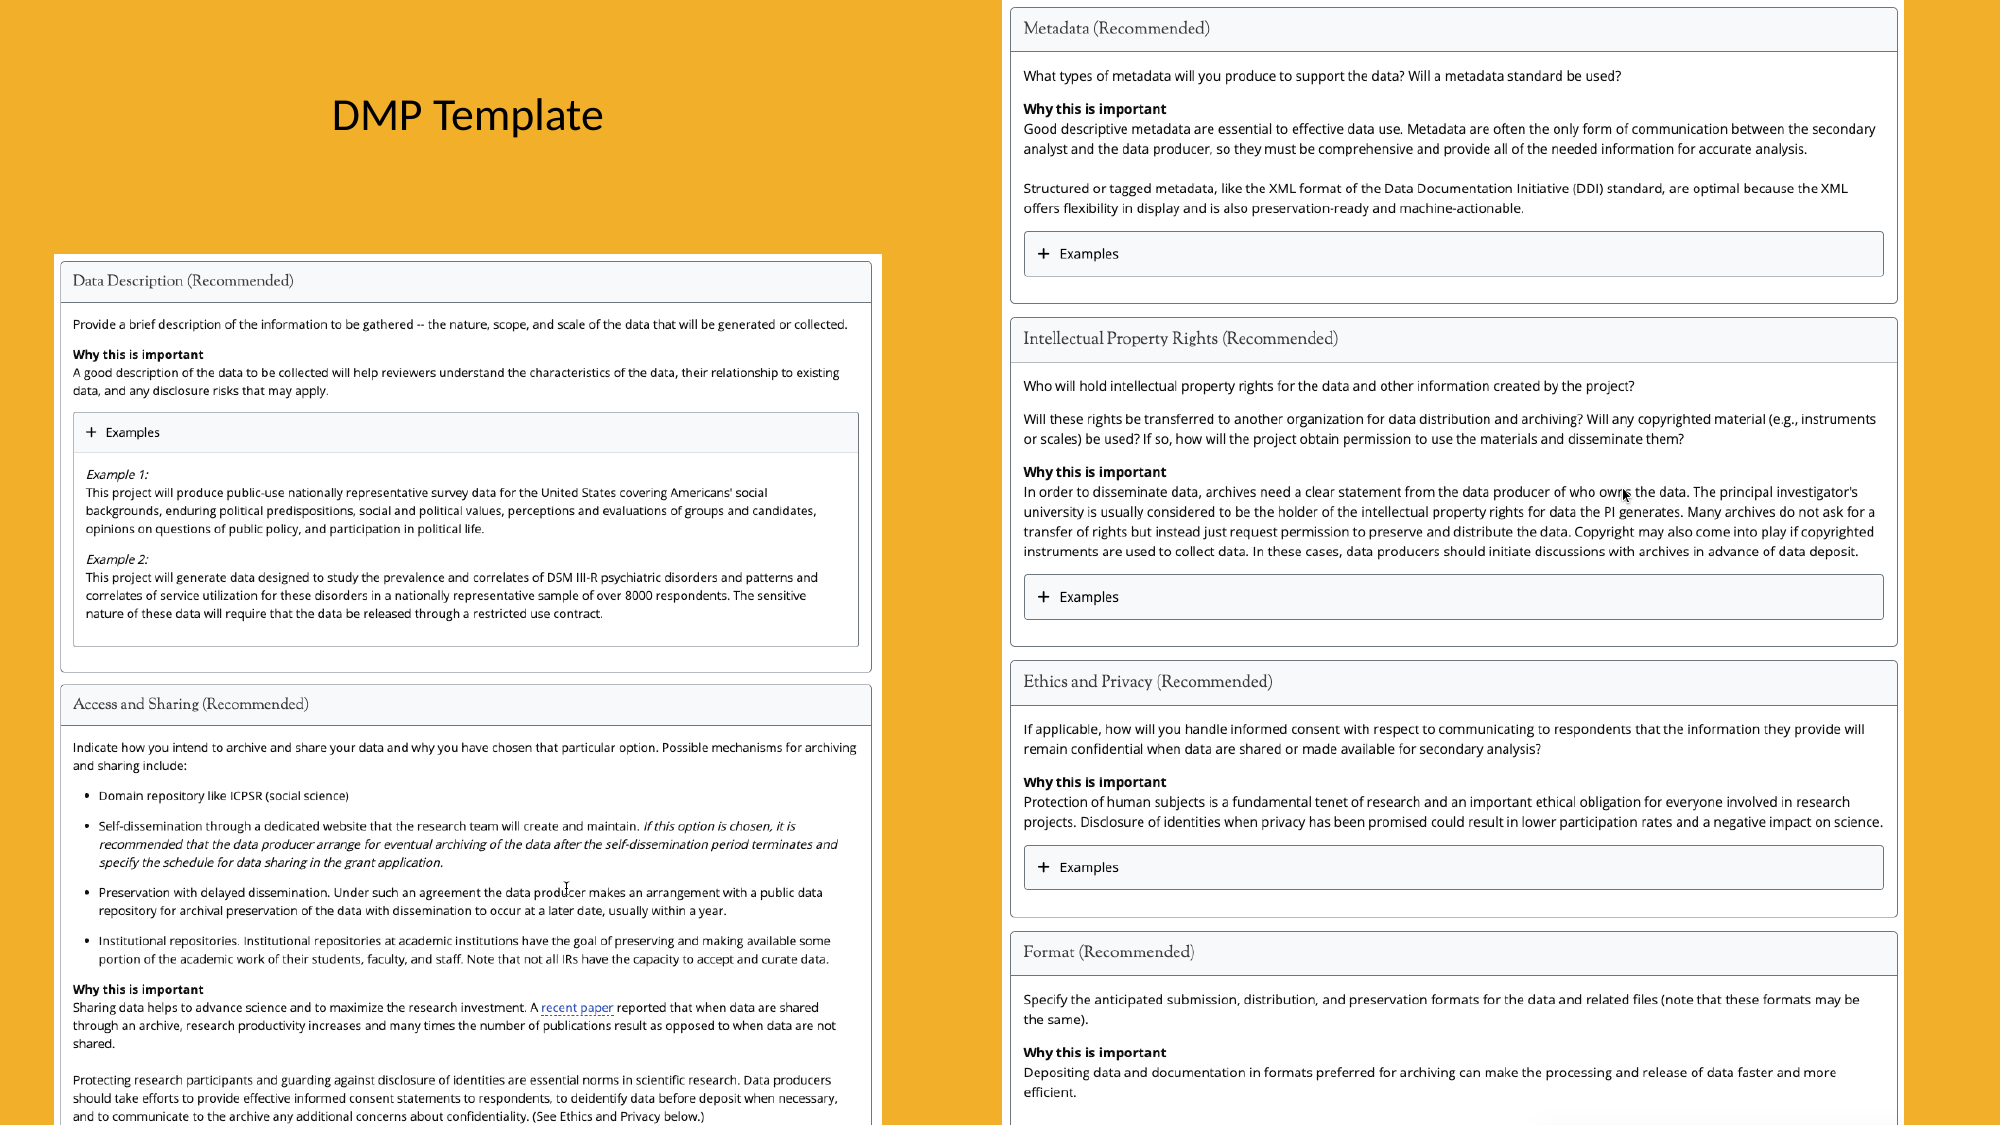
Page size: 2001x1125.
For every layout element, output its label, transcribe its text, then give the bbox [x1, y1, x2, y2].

picture [1002, 0, 1904, 1125]
picture [54, 254, 882, 1125]
text_box DMP Template [324, 76, 612, 147]
